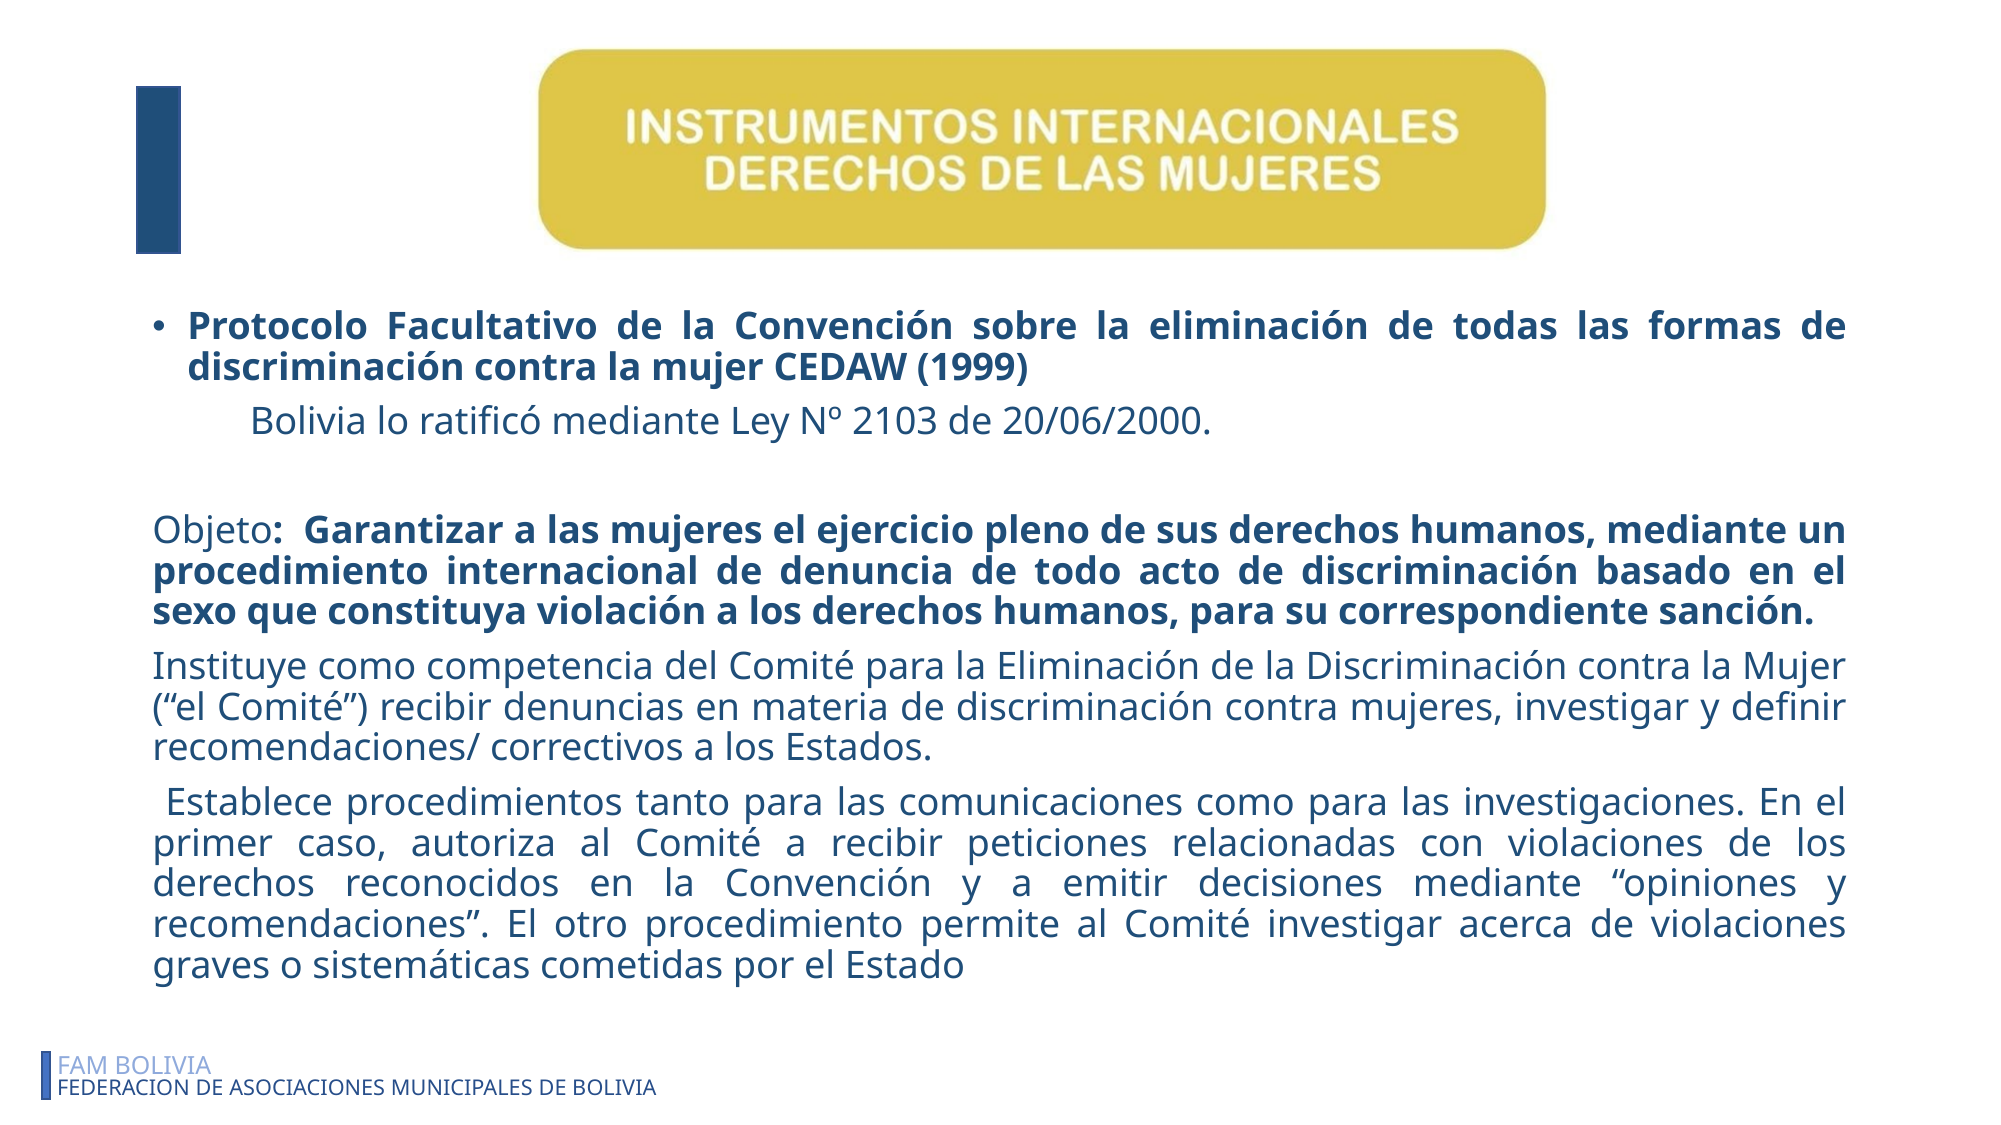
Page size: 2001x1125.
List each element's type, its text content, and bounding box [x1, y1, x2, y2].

list Protocolo Facultativo de la Convención sobre la eliminación de todas las formas de discriminación contra la mujer CEDAW (1999) Bolivia lo ratificó mediante Ley Nº 2103 de 20/06/2000. Objeto: Garantizar a las mujeres el ejercicio pleno de sus derechos humanos, mediante un procedimiento internacional de denuncia de todo acto de discriminación basado en el sexo que constituya violación a los derechos humanos, para su correspondiente sanción. Instituye como competencia del Comité para la Eliminación de la Discriminación contra la Mujer (“el Comité”) recibir denuncias en materia de discriminación contra mujeres, investigar y definir recomendaciones/ correctivos a los Estados. Establece procedimientos tanto para las comunicaciones como para las investigaciones. En el primer caso, autoriza al Comité a recibir peticiones relacionadas con violaciones de los derechos reconocidos en la Convención y a emitir decisiones mediante “opiniones y recomendaciones”. El otro procedimiento permite al Comité investigar acerca de violaciones graves o sistemáticas cometidas por el Estado [137, 299, 1863, 1014]
picture [514, 18, 1586, 277]
text_box FAM BOLIVIA FEDERACION DE ASOCIACIONES MUNICIPALES DE BOLIVIA [42, 974, 675, 1125]
text_box [136, 86, 181, 254]
text_box [41, 1051, 51, 1100]
